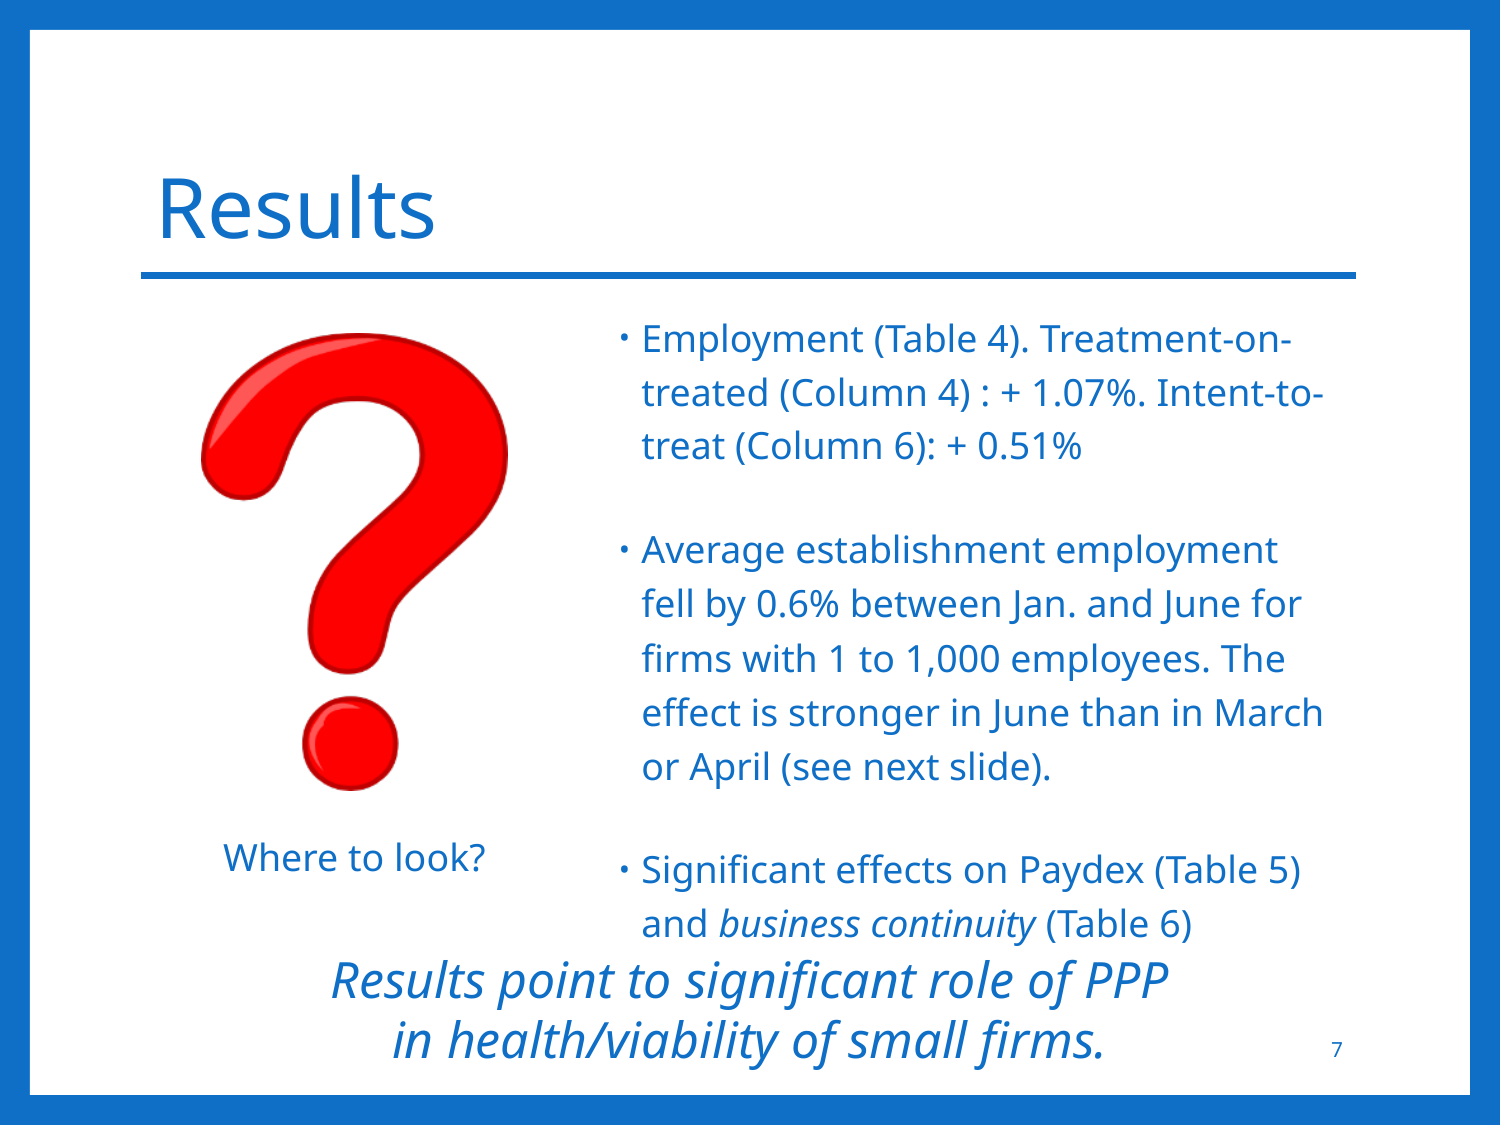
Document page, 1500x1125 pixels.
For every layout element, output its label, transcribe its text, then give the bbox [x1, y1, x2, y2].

text_box Results point to significant role of PPP in health/viability of small firms. [315, 940, 1185, 1076]
text_box Where to look? [208, 826, 501, 887]
picture [201, 333, 508, 792]
slide_number 7 [1147, 1020, 1358, 1081]
list Employment (Table 4). Treatment-on-treated (Column 4) : + 1.07%. Intent-to-treat (Column 6): + 0.51% Average establishment employment fell by 0.6% between Jan. and June for firms with 1 to 1,000 employees. The effect is stronger in June than in March or April (see next slide). Significant effects on Paydex (Table 5) and business continuity (Table 6) [598, 298, 1356, 902]
title Results [138, 98, 1358, 325]
